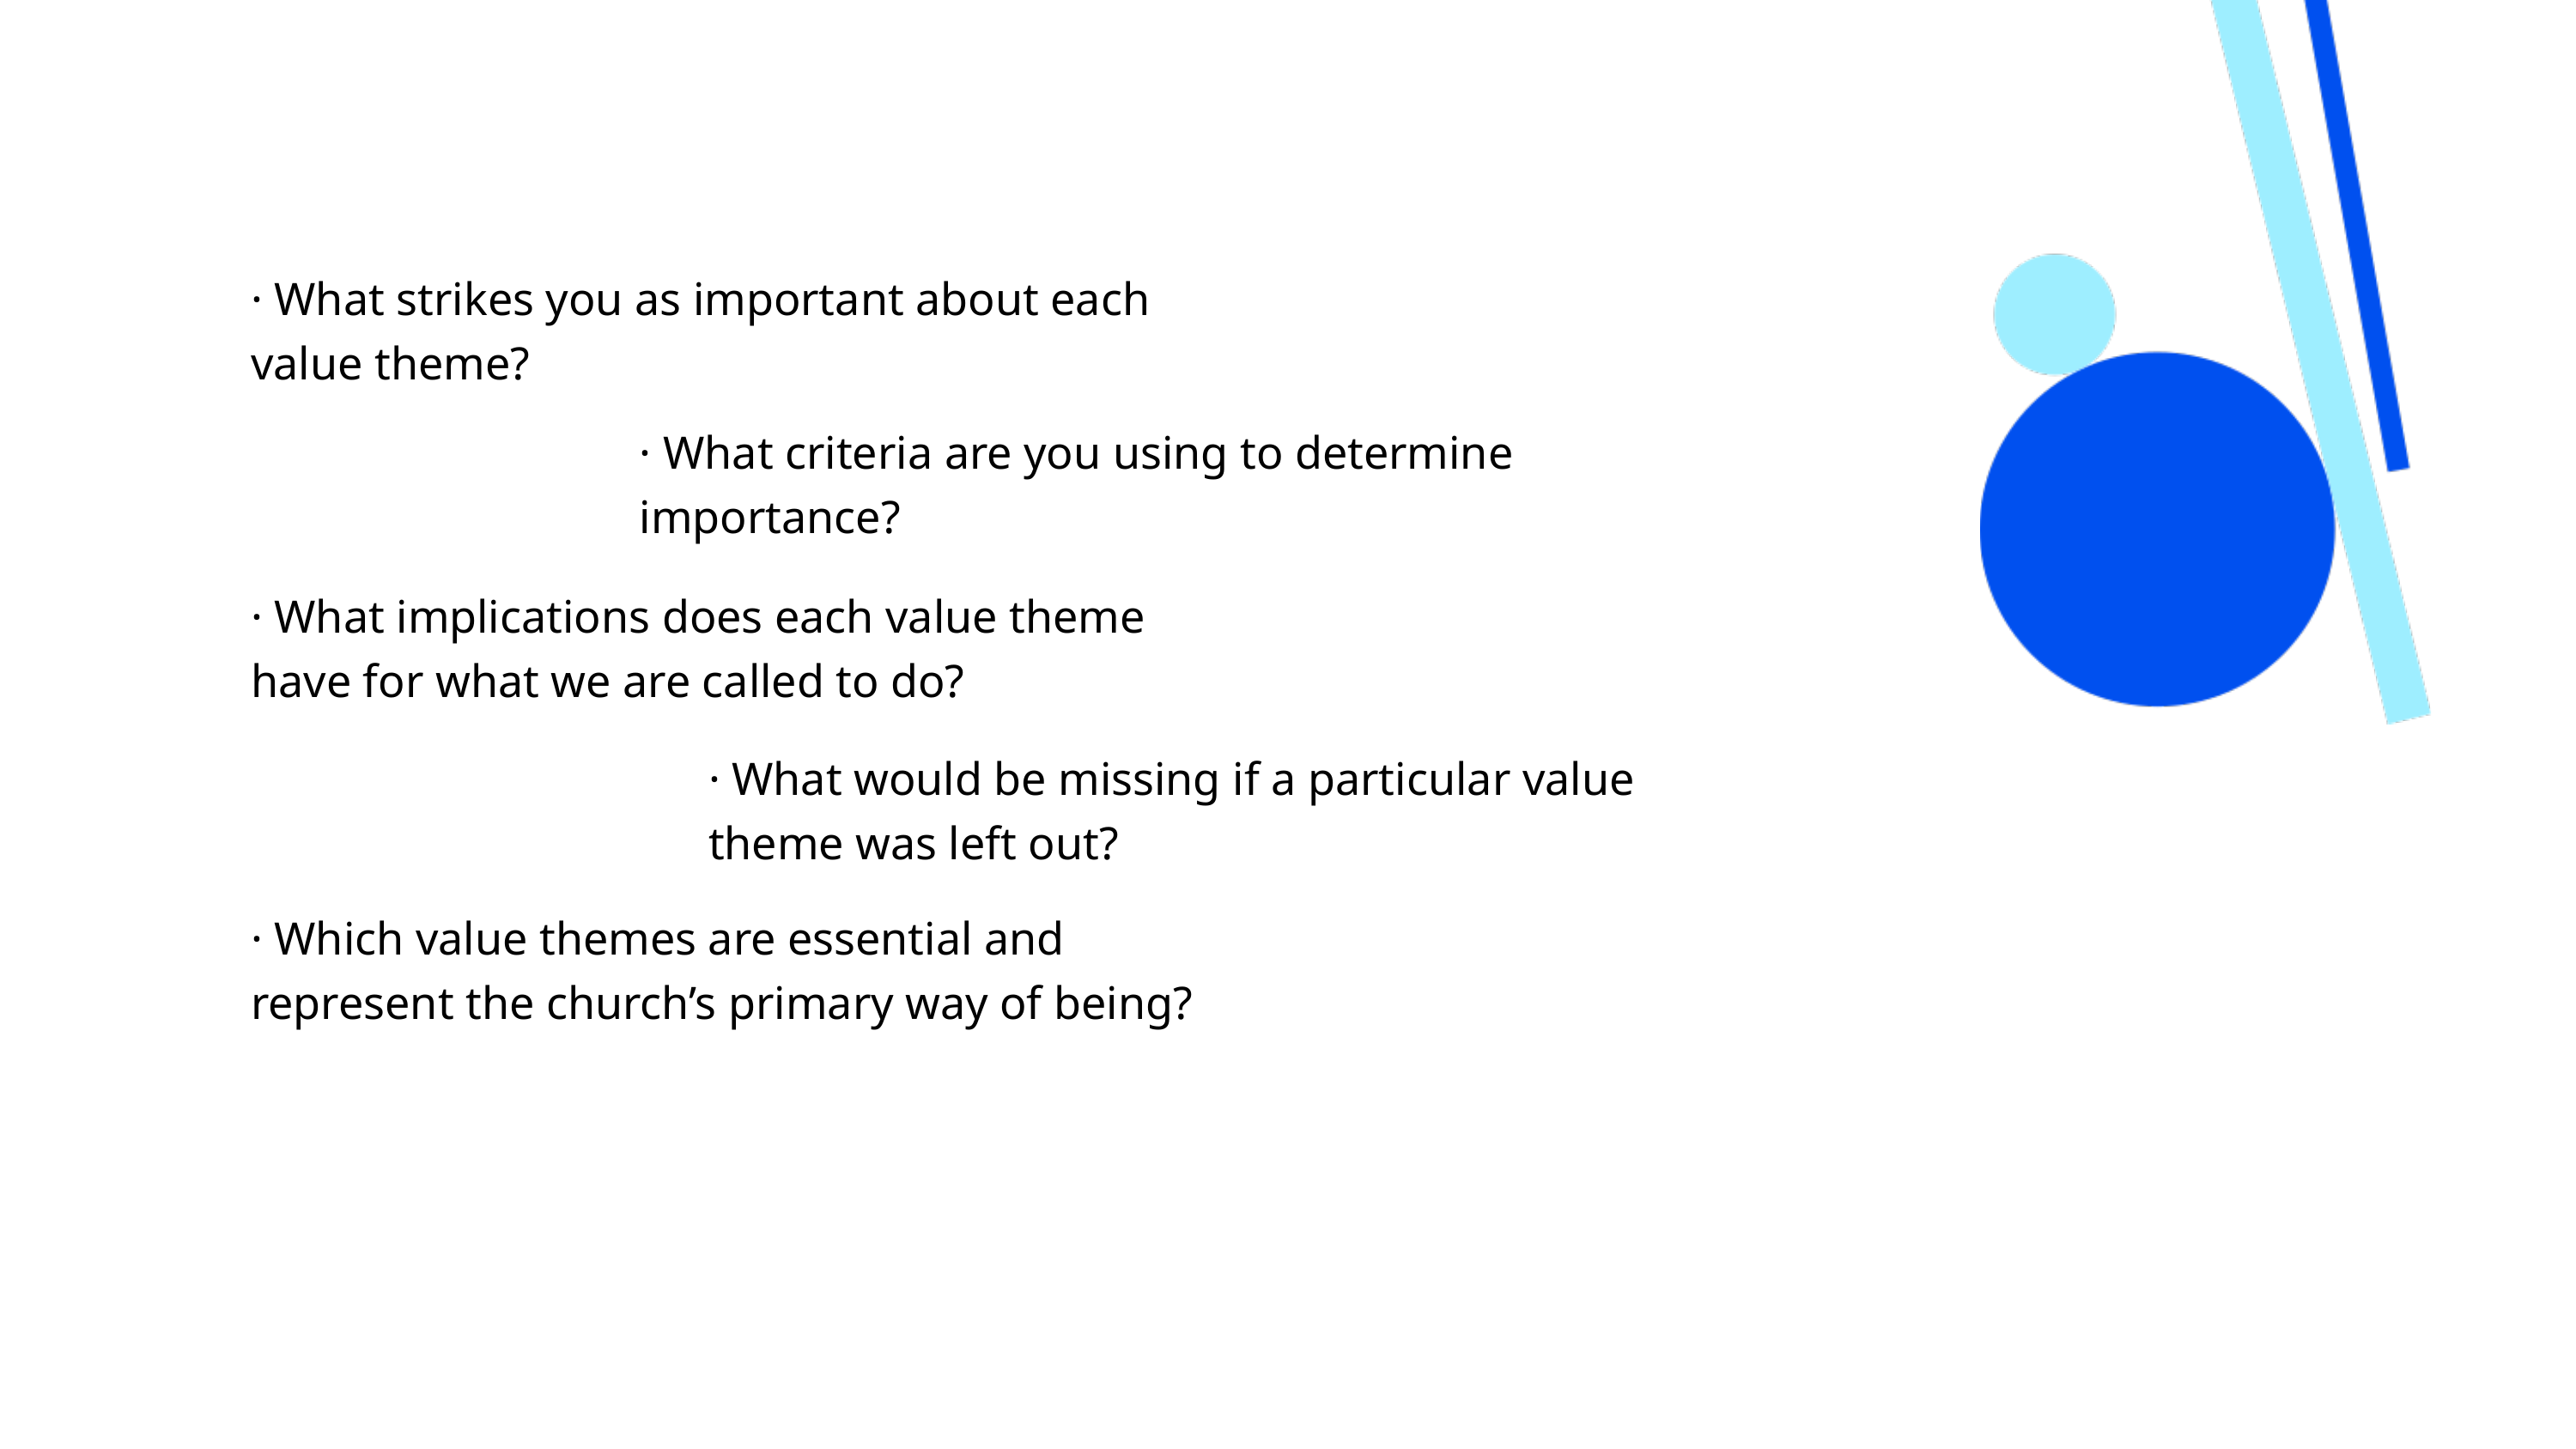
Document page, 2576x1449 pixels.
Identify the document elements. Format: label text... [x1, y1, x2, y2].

text_box · Which value themes are essential and represent the church’s primary way of being? [251, 899, 1203, 1028]
text_box · What criteria are you using to determine importance? [640, 414, 1592, 543]
text_box · What would be missing if a particular value theme was left out? [708, 739, 1661, 869]
text_box · What strikes you as important about each value theme? [251, 259, 1203, 389]
text_box [1980, 0, 2432, 724]
text_box · What implications does each value theme have for what we are called to do? [251, 577, 1203, 706]
